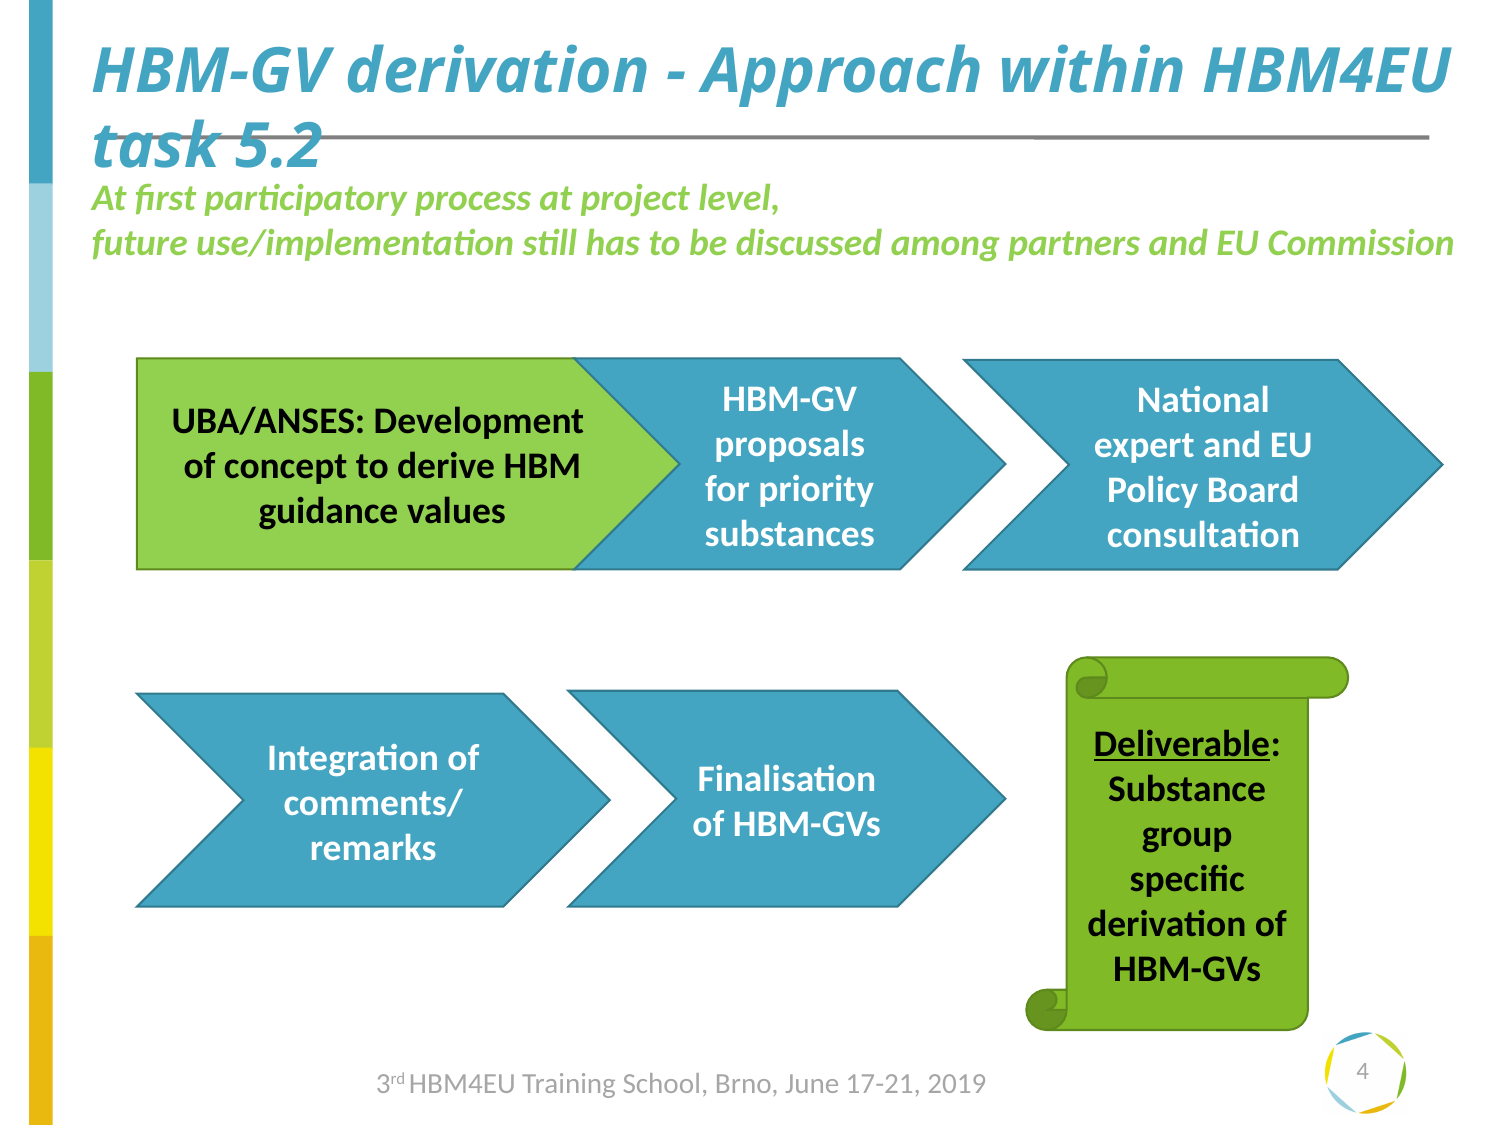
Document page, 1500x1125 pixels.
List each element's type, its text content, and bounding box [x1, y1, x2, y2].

text_box Integration of comments/ remarks [134, 692, 612, 908]
text_box HBM-GV derivation - Approach within HBM4EU task 5.2 [77, 23, 1492, 165]
picture [1323, 1031, 1408, 1115]
text_box UBA/ANSES: Development of concept to derive HBM guidance values [135, 357, 677, 571]
text_box Deliverable: Substance group specific derivation of HBM-GVs [1025, 656, 1350, 1032]
text_box National expert and EU Policy Board consultation [961, 358, 1445, 571]
text_box HBM-GV proposals for priority substances [571, 357, 1007, 571]
text_box At first participatory process at project level, future use/implementation still has to be discussed among partners and EU Commission [77, 165, 1492, 271]
text_box Finalisation of HBM-GVs [565, 689, 1007, 908]
text_box 3rd HBM4EU Training School, Brno, June 17-21, 2019 [361, 1056, 1259, 1107]
text_box 4 [1341, 1046, 1425, 1107]
